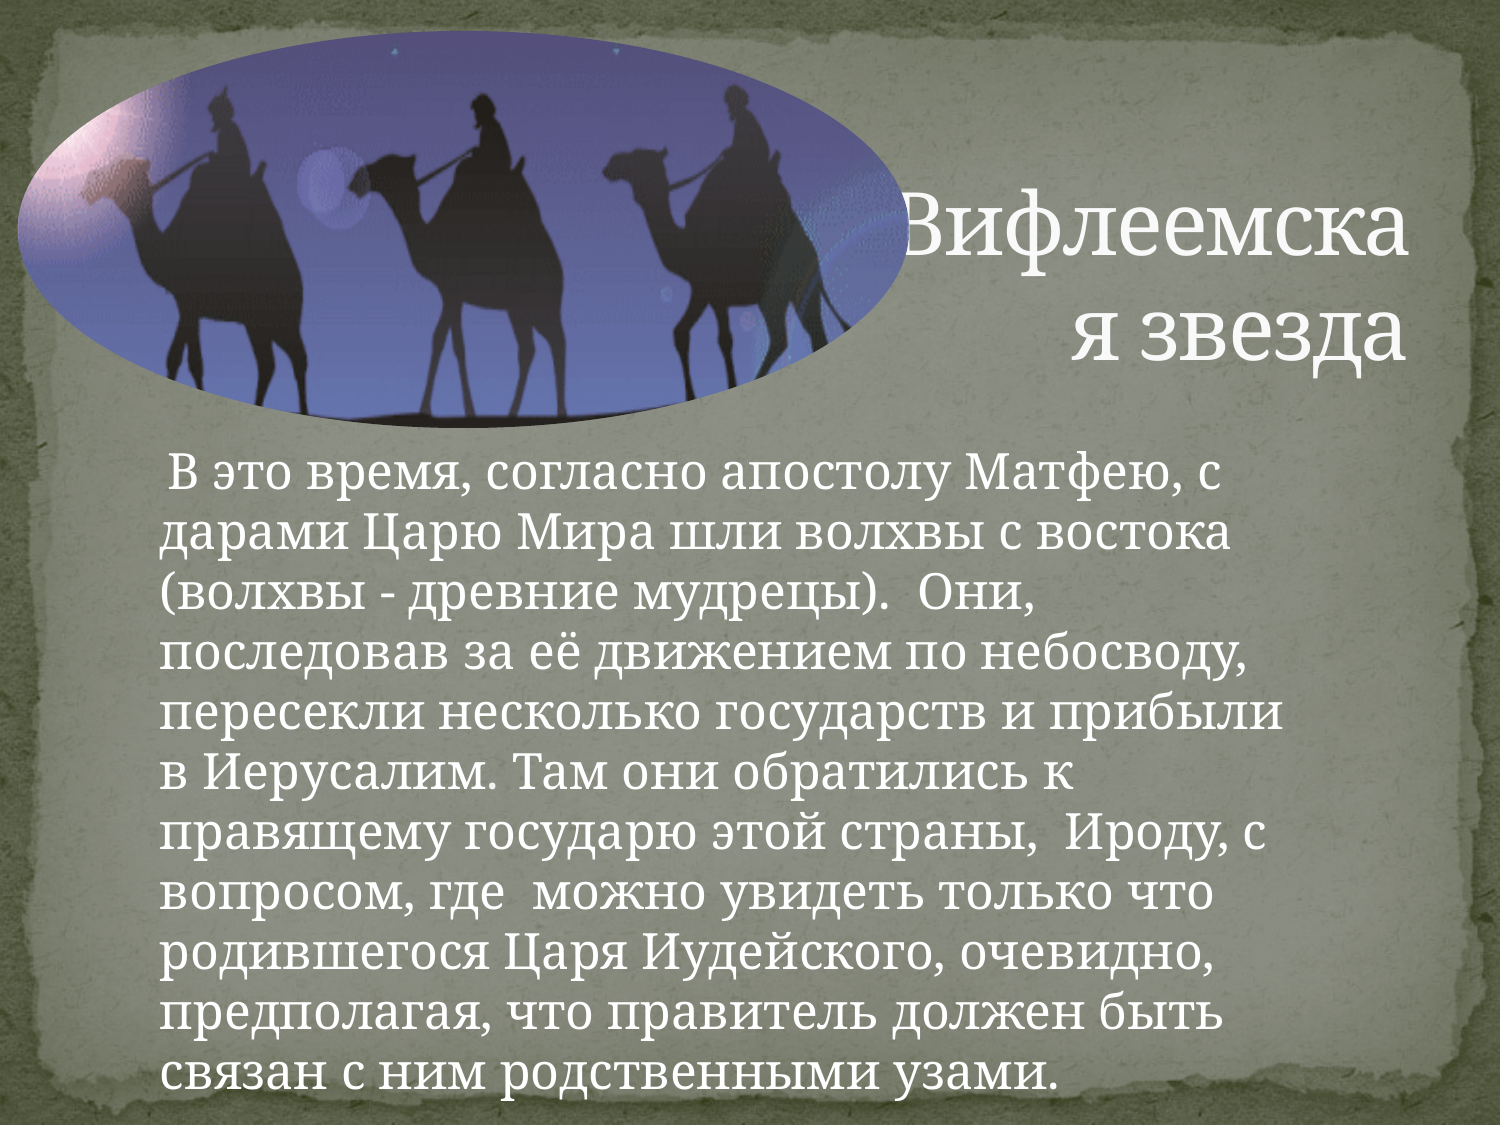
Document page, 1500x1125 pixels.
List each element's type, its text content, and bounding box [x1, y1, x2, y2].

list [21, 33, 909, 427]
list В это время, согласно апостолу Матфею, с дарами Царю Мира шли волхвы с востока (волхвы - древние мудрецы). Они, последовав за её движением по небосводу, пересекли несколько государств и прибыли в Иерусалим. Там они обратились к правящему государю этой страны, Ироду, с вопросом, где можно увидеть только что родившегося Царя Иудейского, очевидно, предполагая, что правитель должен быть связан с ним родственными узами. [100, 432, 1341, 1083]
title Вифлеемская звезда [911, 24, 1425, 386]
